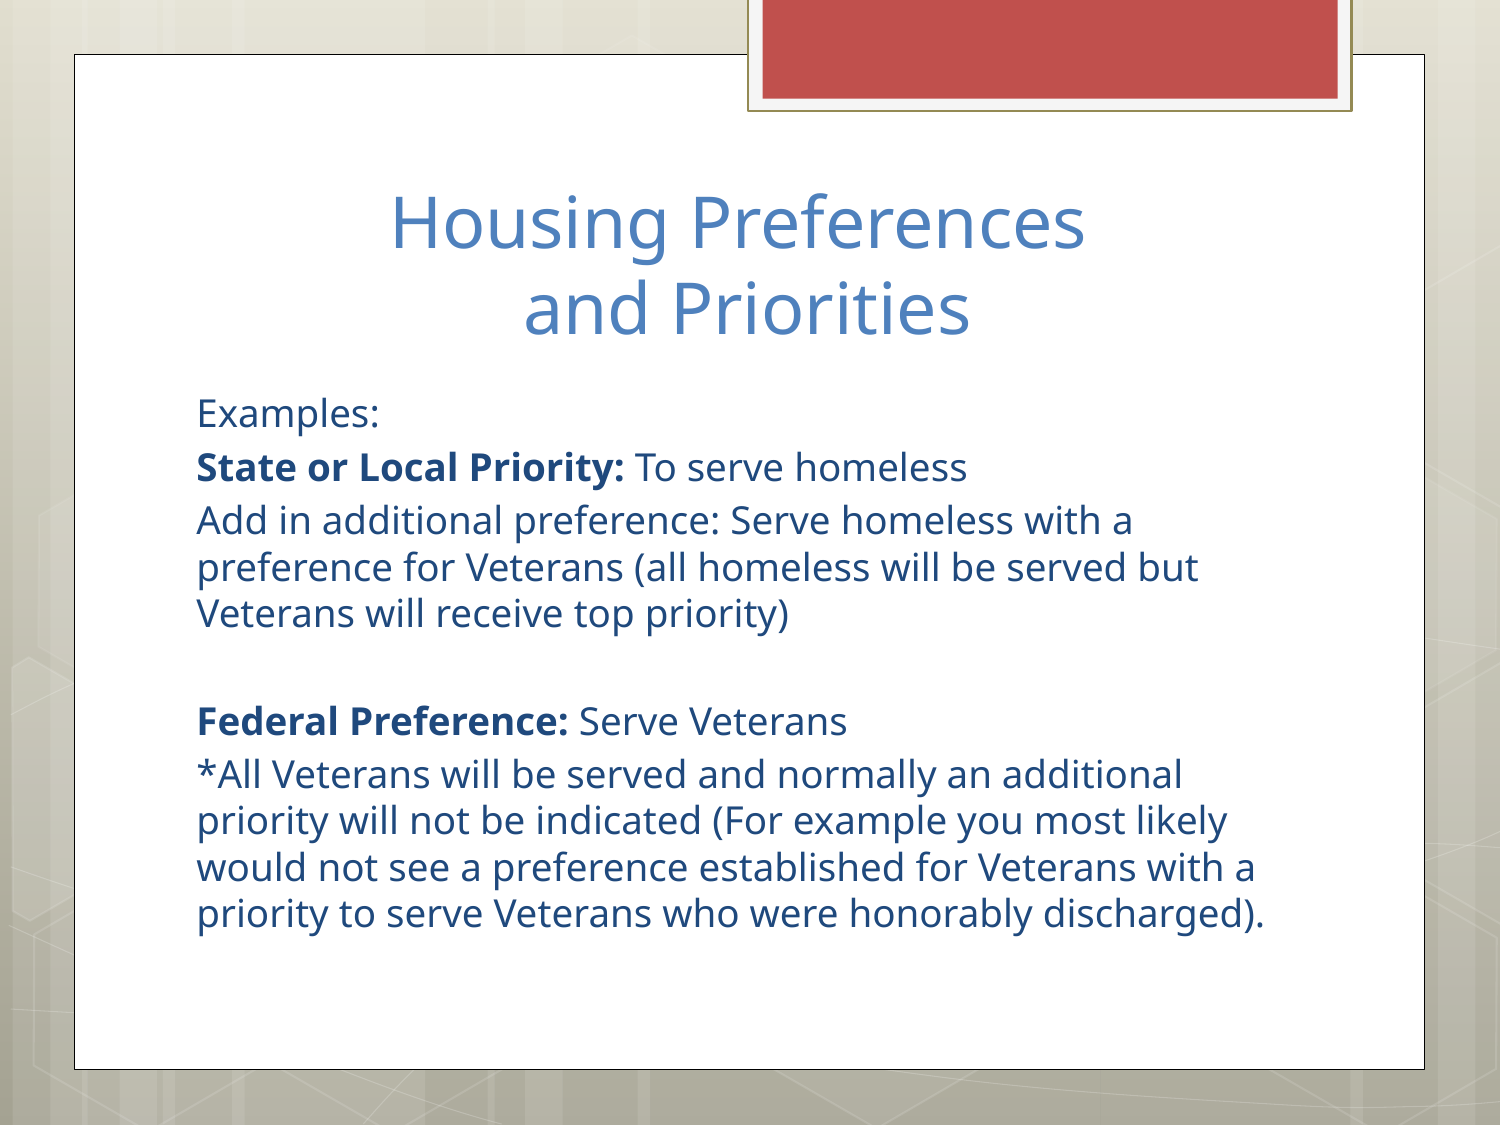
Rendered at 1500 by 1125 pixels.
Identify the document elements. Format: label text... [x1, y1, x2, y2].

list Examples: State or Local Priority: To serve homeless Add in additional preference: Serve homeless with a preference for Veterans (all homeless will be served but Veterans will receive top priority) Federal Preference: Serve Veterans *All Veterans will be served and normally an additional priority will not be indicated (For example you most likely would not see a preference established for Veterans with a priority to serve Veterans who were honorably discharged). [171, 381, 1283, 957]
title Housing Preferences and Priorities [171, 168, 1324, 357]
